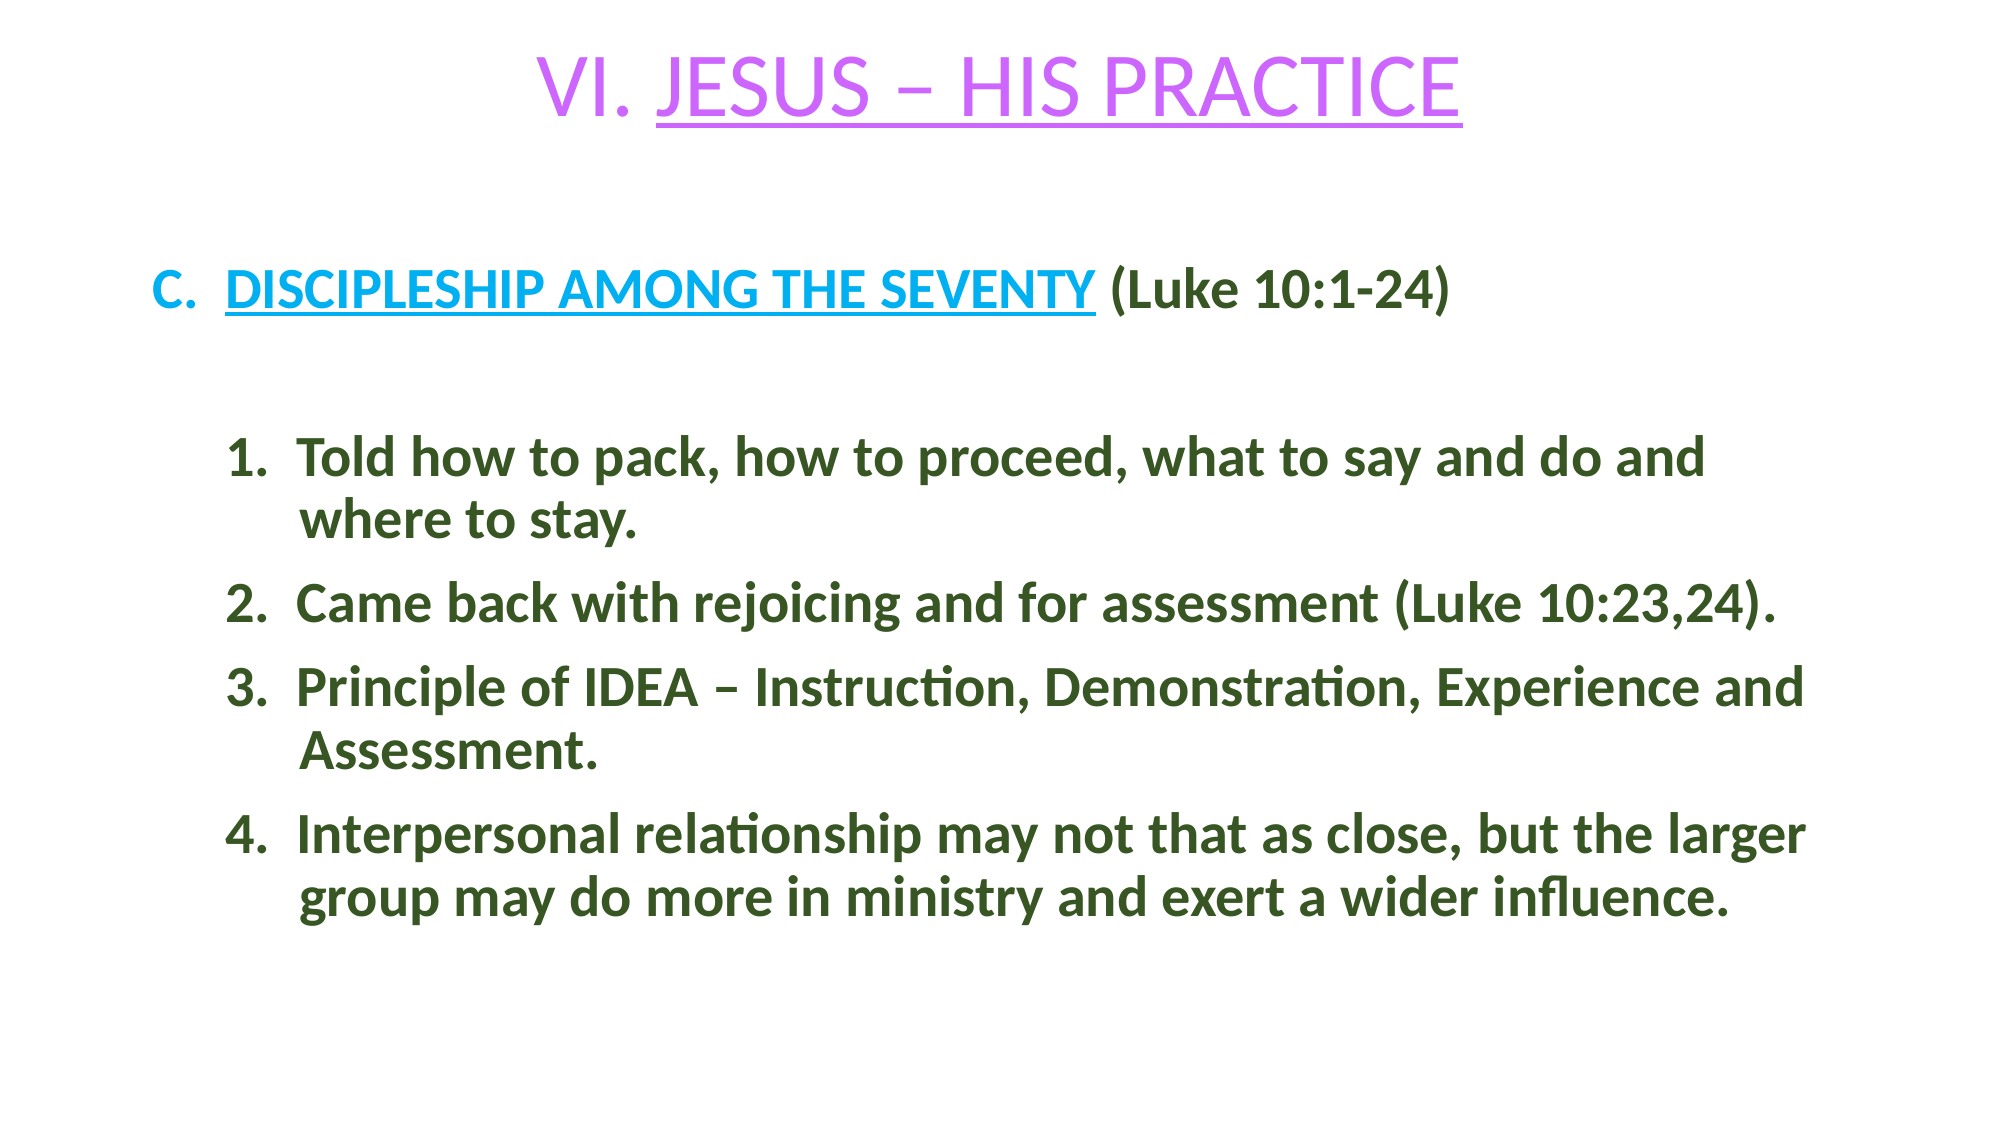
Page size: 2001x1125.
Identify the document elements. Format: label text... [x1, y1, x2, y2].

list DISCIPLESHIP AMONG THE SEVENTY (Luke 10:1-24) 1. Told how to pack, how to proceed, what to say and do and where to stay. 2. Came back with rejoicing and for assessment (Luke 10:23,24). 3. Principle of IDEA – Instruction, Demonstration, Experience and Assessment. 4. Interpersonal relationship may not that as close, but the larger group may do more in ministry and exert a wider influence. [137, 250, 1863, 995]
title VI. JESUS – HIS PRACTICE [137, 0, 1863, 174]
